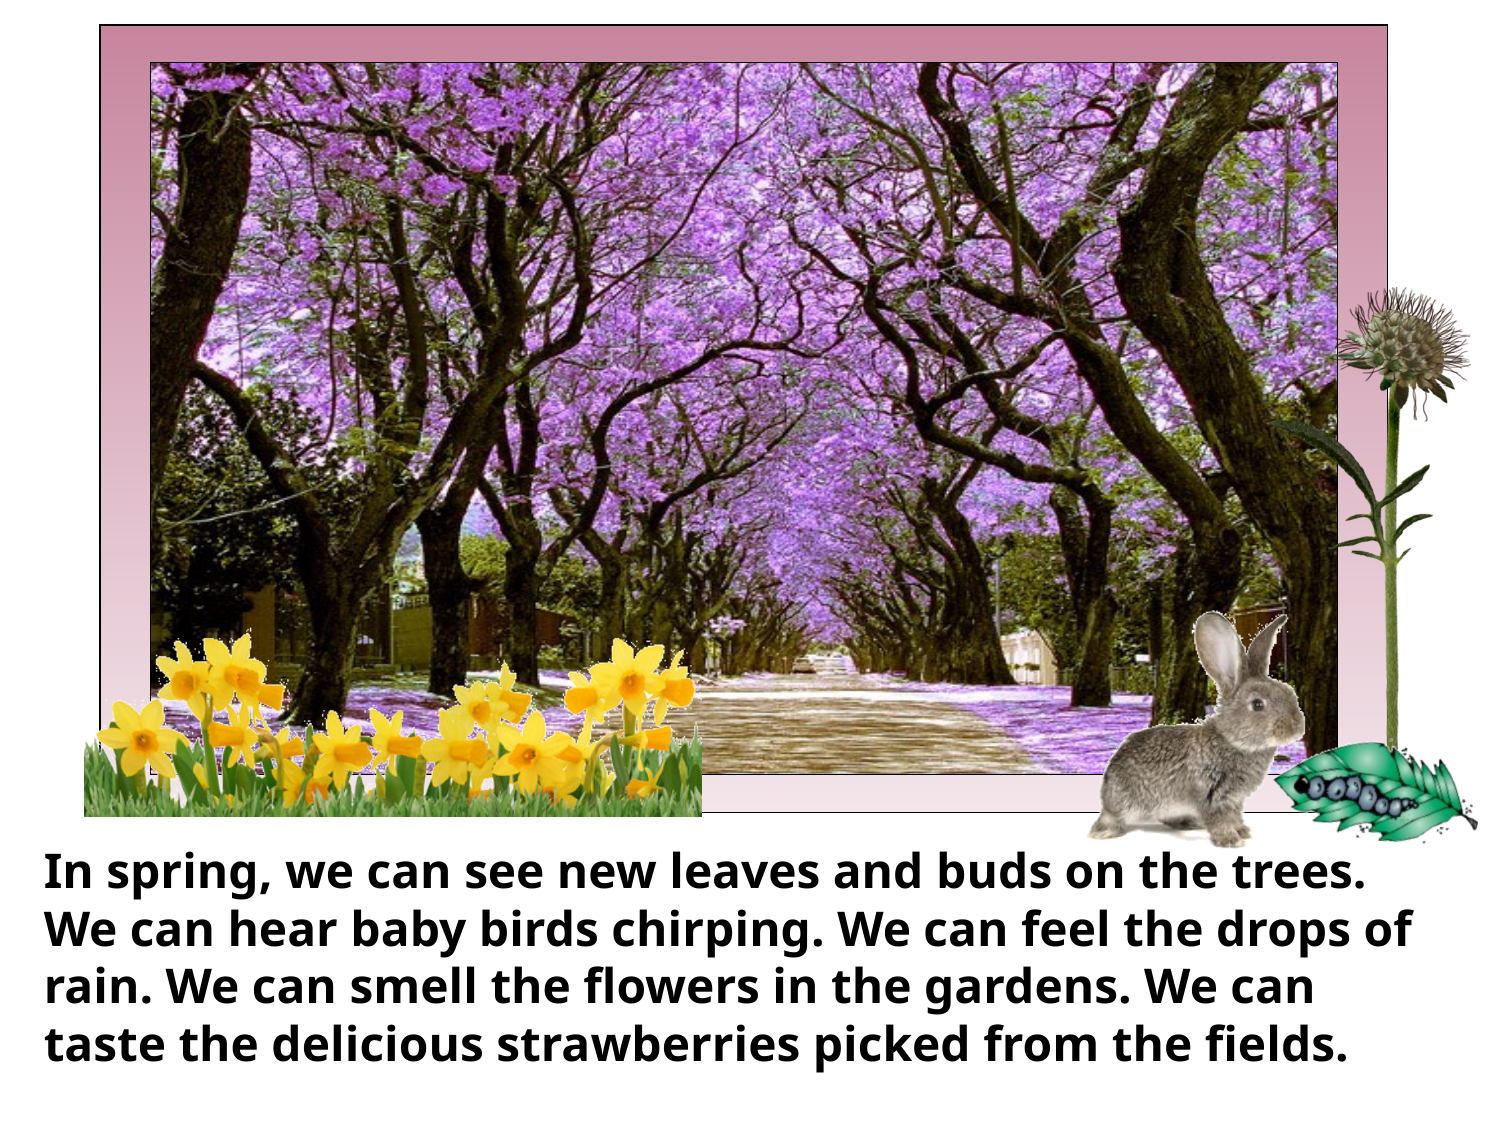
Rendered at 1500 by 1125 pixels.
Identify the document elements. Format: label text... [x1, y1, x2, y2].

list In spring, we can see new leaves and buds on the trees. We can hear baby birds chirping. We can feel the drops of rain. We can smell the flowers in the gardens. We can taste the delicious strawberries picked from the fields. [28, 833, 1442, 1112]
text_box [99, 24, 1388, 601]
picture [62, 62, 1486, 852]
text_box [720, 785, 1057, 813]
